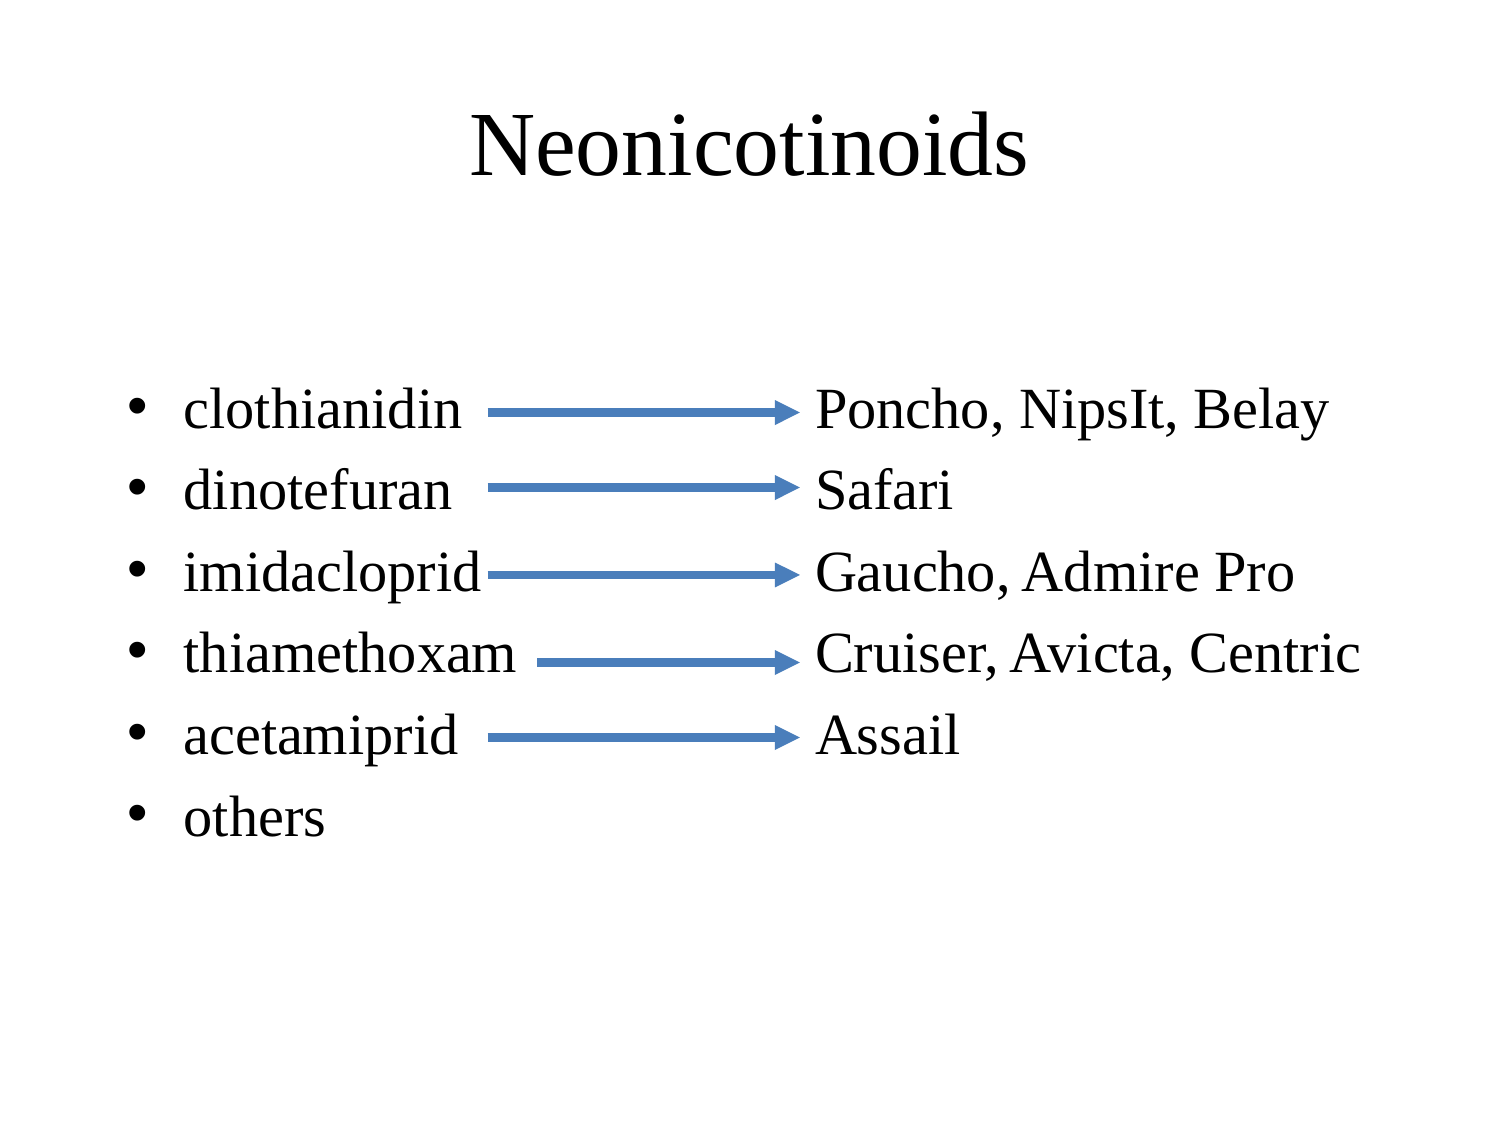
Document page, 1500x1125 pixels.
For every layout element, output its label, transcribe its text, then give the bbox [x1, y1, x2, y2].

list Poncho, NipsIt, Belay Safari Gaucho, Admire Pro Cruiser, Avicta, Centric Assail [800, 362, 1463, 1105]
list clothianidin dinotefuran imidacloprid thiamethoxam acetamiprid others [112, 362, 813, 1125]
title Neonicotinoids [75, 45, 1425, 233]
